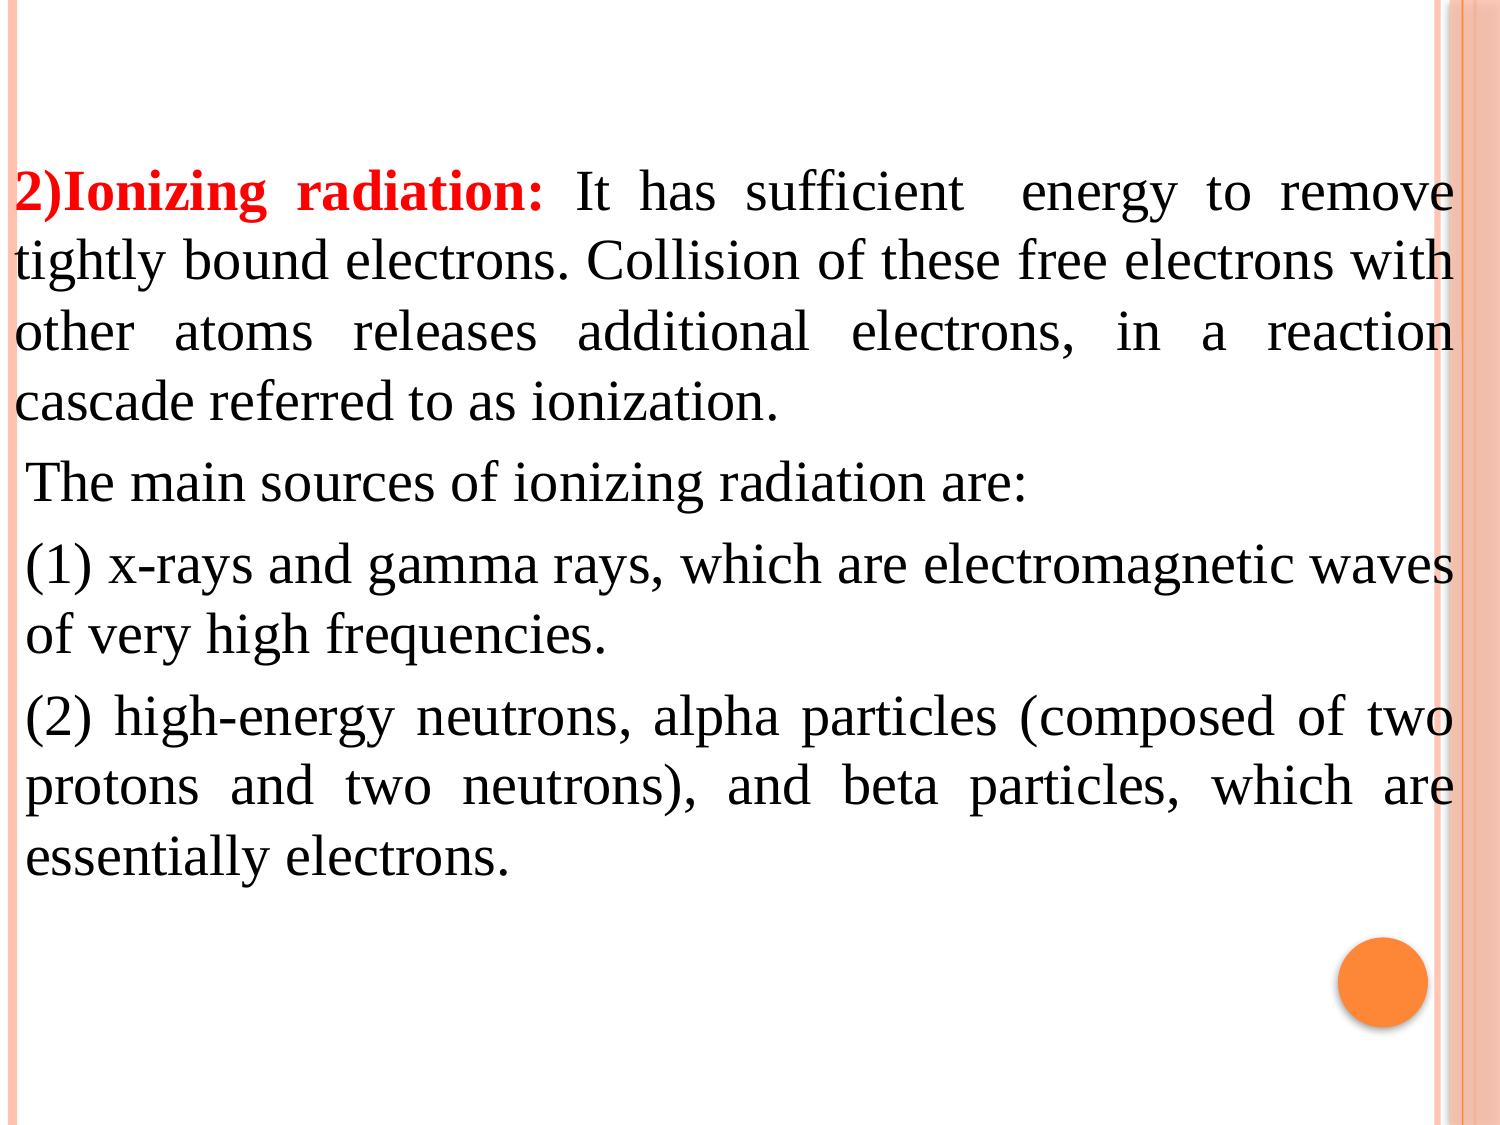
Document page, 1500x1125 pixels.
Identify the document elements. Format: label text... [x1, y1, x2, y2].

text_box 2)Ionizing radiation: It has sufficient energy to remove tightly bound electrons. Collision of these free electrons with other atoms releases additional electrons, in a reaction cascade referred to as ionization. The main sources of ionizing radiation are: (1) x-rays and gamma rays, which are electromagnetic waves of very high frequencies. (2) high-energy neutrons, alpha particles (composed of two protons and two neutrons), and beta particles, which are essentially electrons. [0, 4, 1471, 894]
